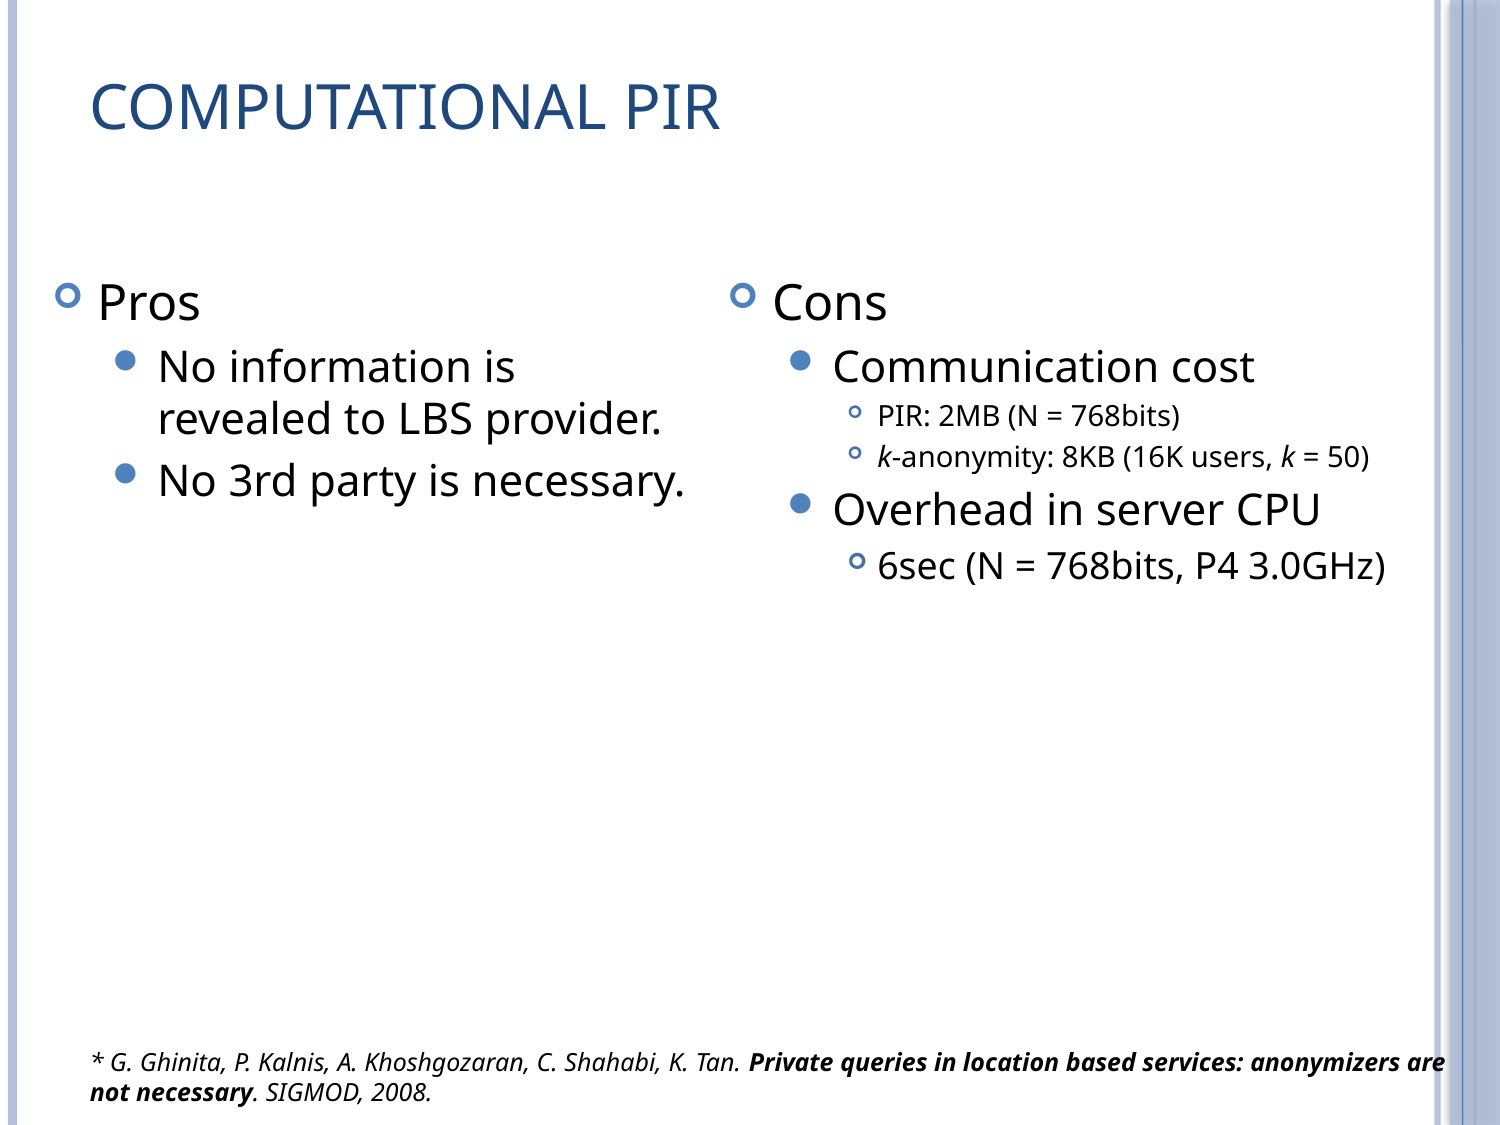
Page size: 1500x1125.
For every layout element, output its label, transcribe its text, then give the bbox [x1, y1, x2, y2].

list Pros No information is revealed to LBS provider. No 3rd party is necessary. [37, 262, 712, 1013]
title Computational PIR [75, 45, 1375, 150]
text_box * G. Ghinita, P. Kalnis, A. Khoshgozaran, C. Shahabi, K. Tan. Private queries in location based services: anonymizers are not necessary. SIGMOD, 2008. [74, 1039, 1500, 1114]
list Cons Communication cost PIR: 2MB (N = 768bits) k-anonymity: 8KB (16K users, k = 50) Overhead in server CPU 6sec (N = 768bits, P4 3.0GHz) [712, 262, 1438, 1013]
